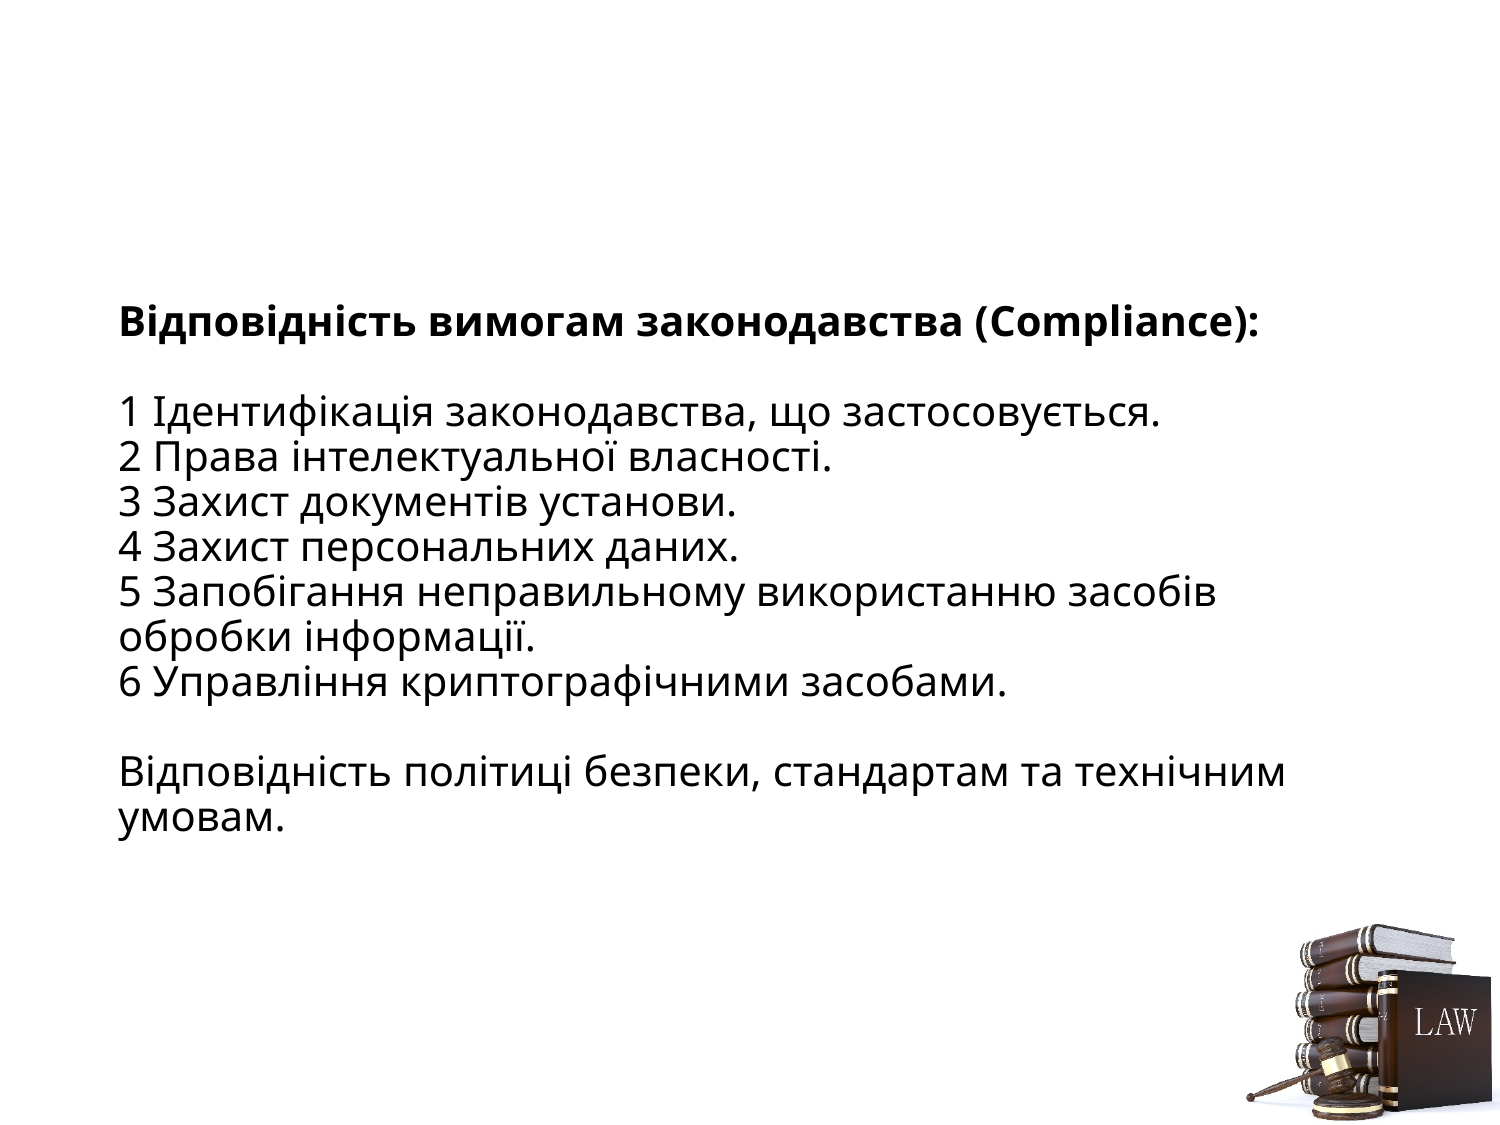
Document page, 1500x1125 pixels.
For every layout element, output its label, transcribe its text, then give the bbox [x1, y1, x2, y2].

title Відповідність вимогам законодавства (Compliance): 1 Ідентифікація законодавства, що застосовується. 2 Права інтелектуальної власності. 3 Захист документів установи. 4 Захист персональних даних. 5 Запобігання неправильному використанню засобів обробки інформації. 6 Управління криптографічними засобами. Відповідність політиці безпеки, стандартам та технічним умовам. [103, 111, 1395, 1079]
picture [1213, 918, 1500, 1125]
